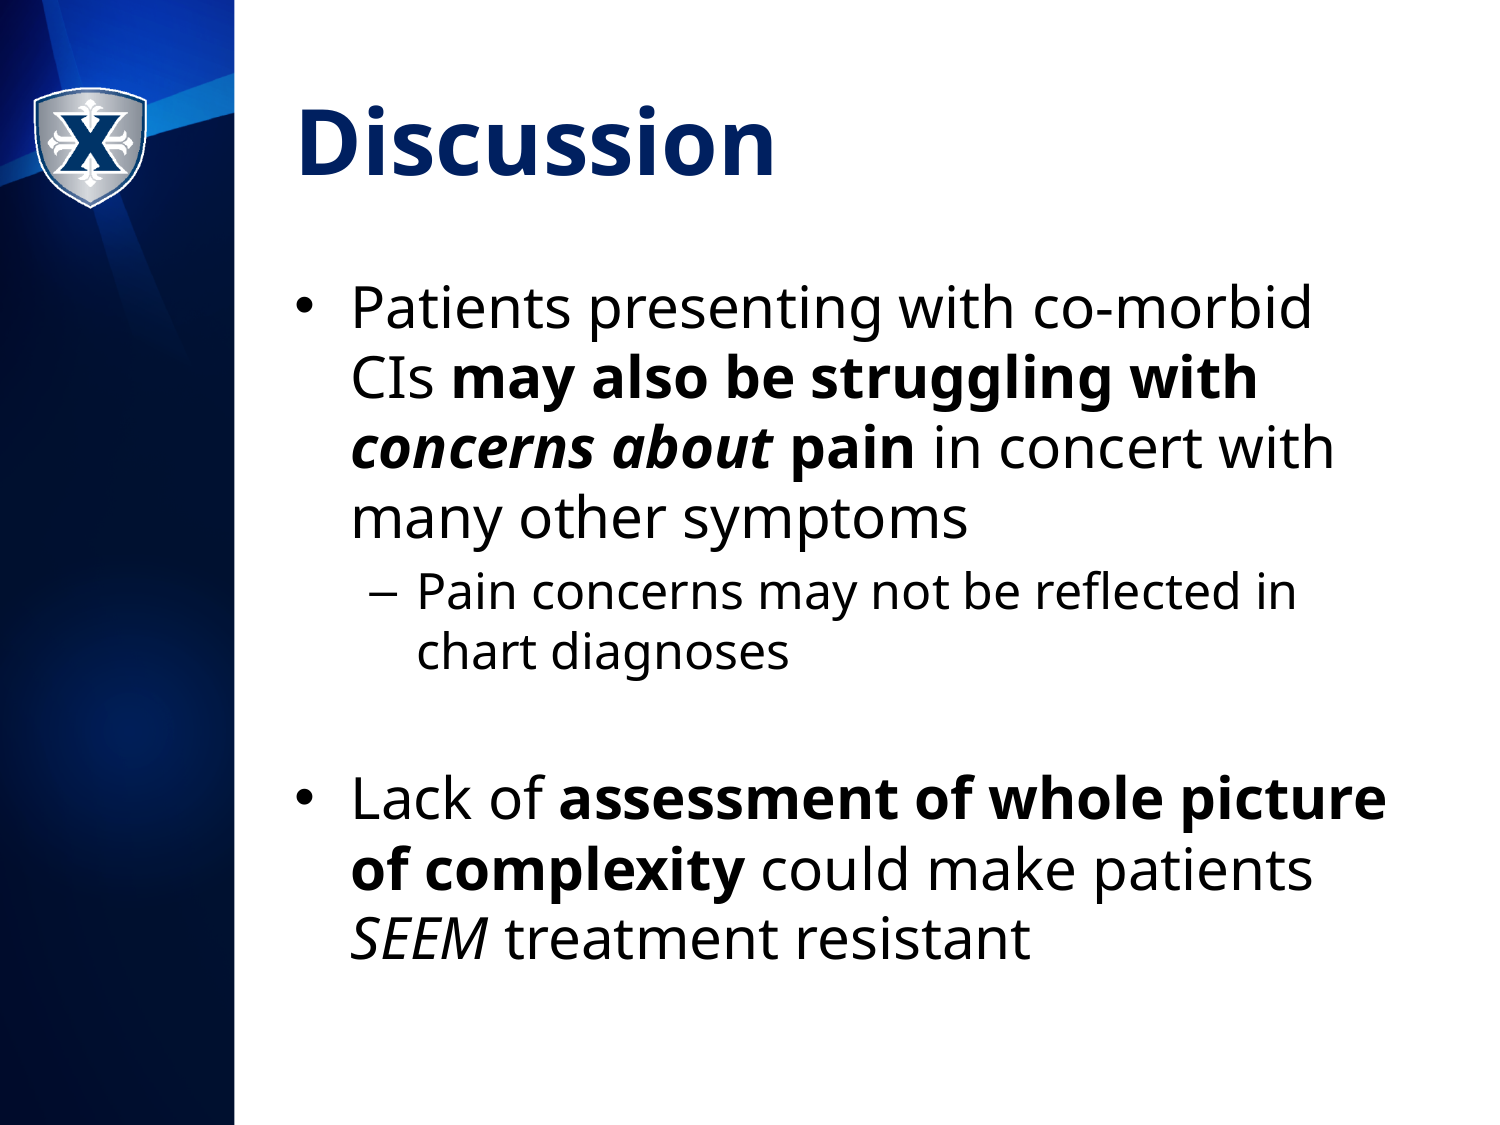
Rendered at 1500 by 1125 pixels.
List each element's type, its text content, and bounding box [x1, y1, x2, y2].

list Patients presenting with co-morbid CIs may also be struggling with concerns about pain in concert with many other symptoms Pain concerns may not be reflected in chart diagnoses Lack of assessment of whole picture of complexity could make patients SEEM treatment resistant [279, 262, 1425, 1005]
title Discussion [279, 45, 1425, 233]
picture [0, 0, 1500, 1125]
